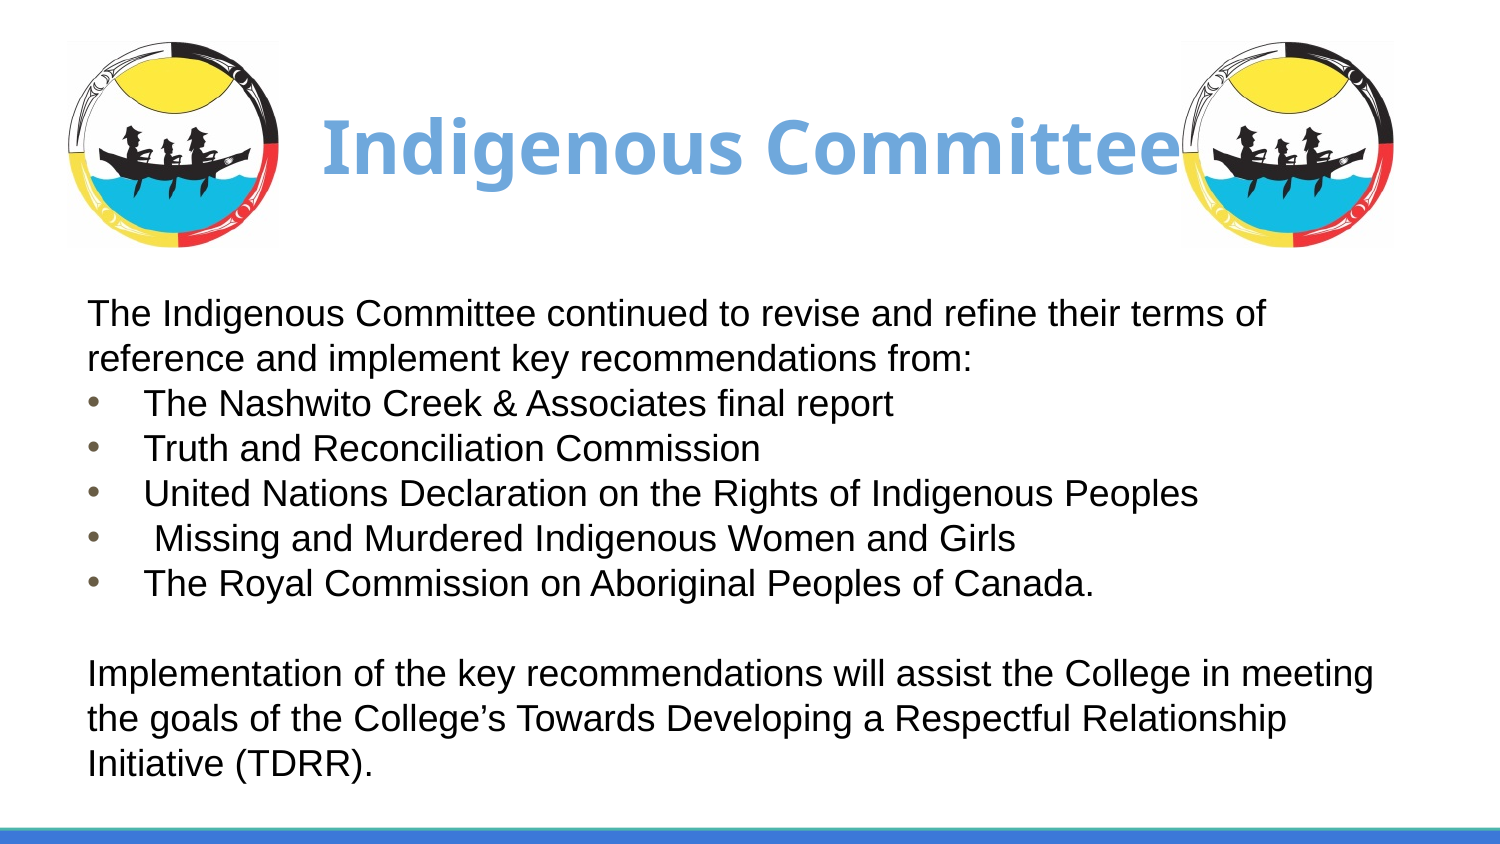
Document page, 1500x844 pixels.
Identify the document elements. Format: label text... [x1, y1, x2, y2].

text_box [0, 828, 1500, 844]
title Indigenous Committee [307, 67, 1176, 222]
text_box The Indigenous Committee continued to revise and refine their terms of reference and implement key recommendations from: The Nashwito Creek & Associates final report Truth and Reconciliation Commission United Nations Declaration on the Rights of Indigenous Peoples Missing and Murdered Indigenous Women and Girls The Royal Commission on Aboriginal Peoples of Canada. Implementation of the key recommendations will assist the College in meeting the goals of the College’s Towards Developing a Respectful Relationship Initiative (TDRR). [72, 281, 1428, 792]
picture [1181, 40, 1394, 248]
picture [66, 40, 279, 248]
